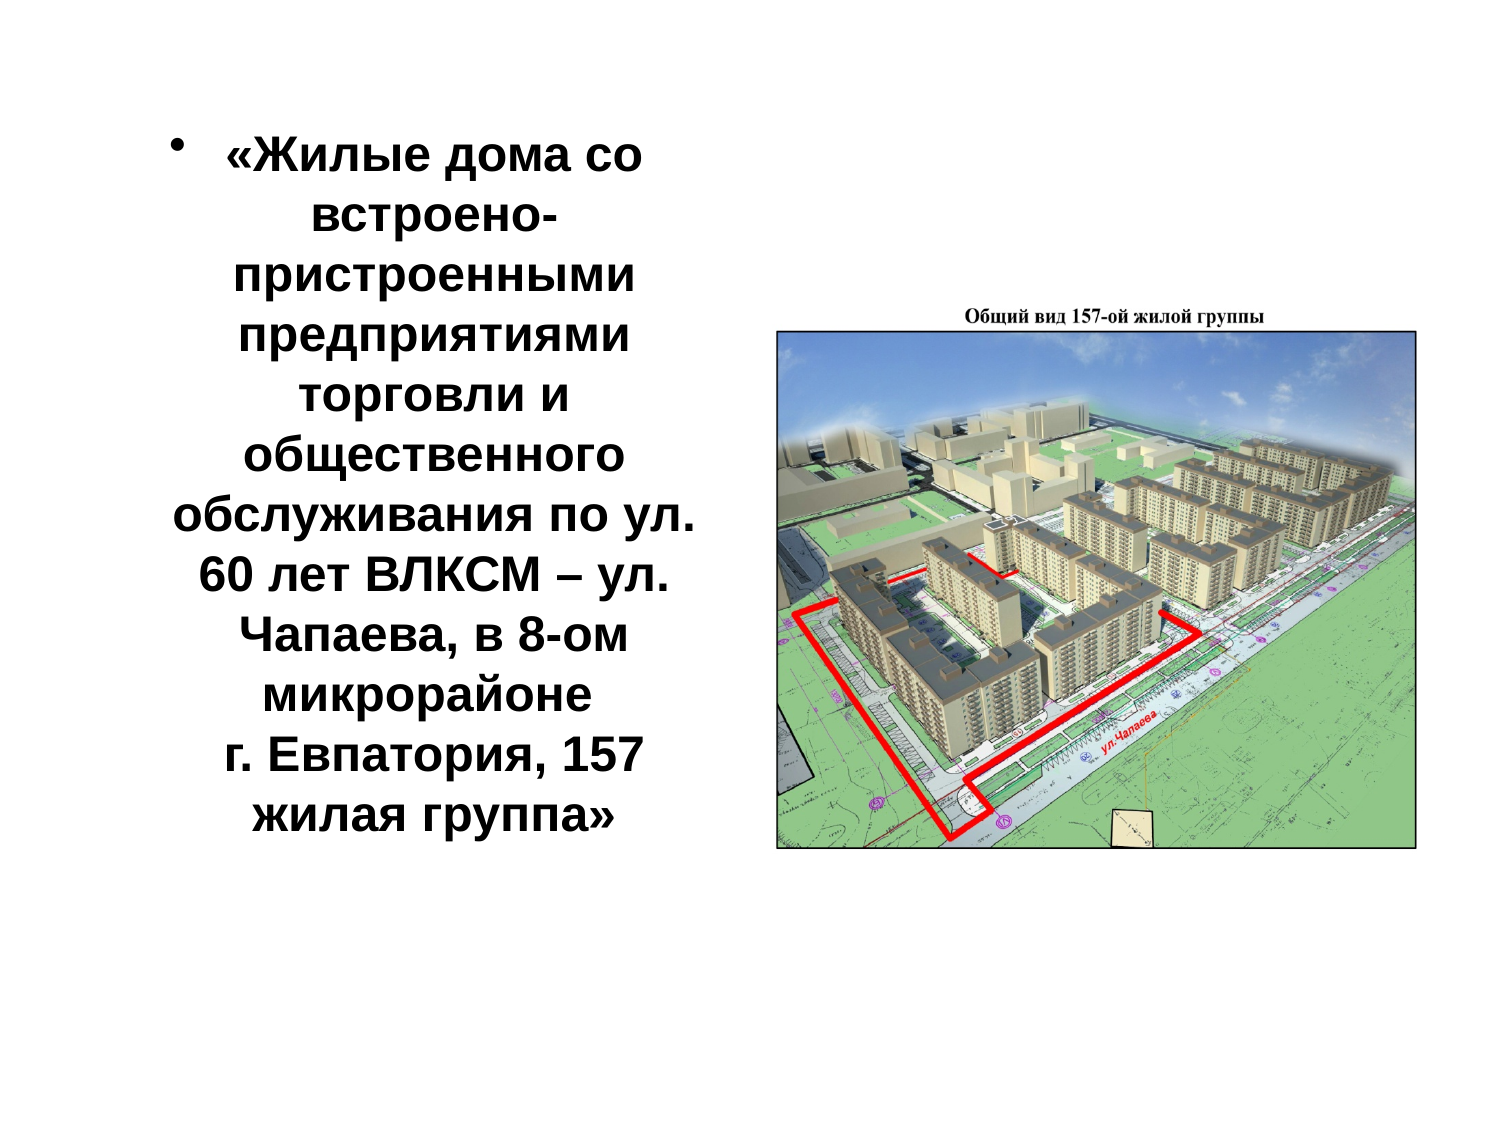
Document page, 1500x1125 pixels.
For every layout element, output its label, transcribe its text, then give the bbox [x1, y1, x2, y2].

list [761, 302, 1425, 858]
list «Жилые дома со встроено-пристроенными предприятиями торговли и общественного обслуживания по ул. 60 лет ВЛКСМ – ул. Чапаева, в 8-ом микрорайоне г. Евпатория, 157 жилая группа» [74, 113, 738, 1006]
